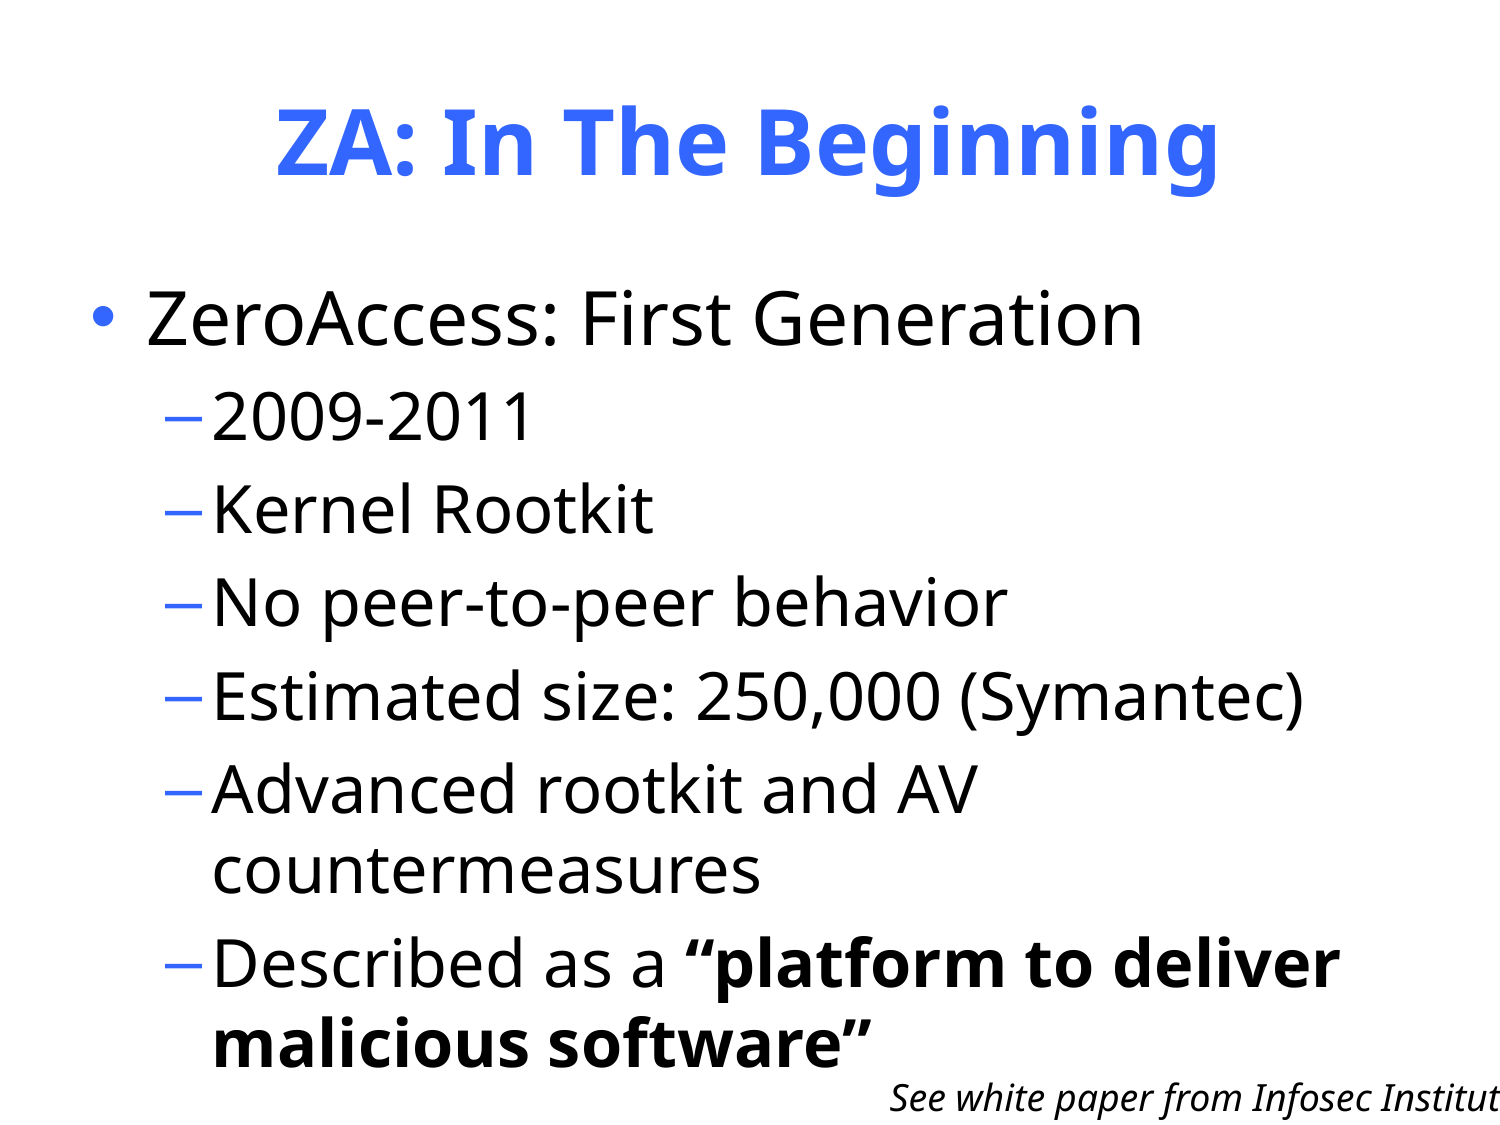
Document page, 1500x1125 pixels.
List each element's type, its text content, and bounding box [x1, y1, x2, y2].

list ZeroAccess: First Generation 2009-2011 Kernel Rootkit No peer-to-peer behavior Estimated size: 250,000 (Symantec) Advanced rootkit and AV countermeasures Described as a “platform to deliver malicious software” [75, 262, 1425, 1091]
text_box See white paper from Infosec Institute [874, 1066, 1500, 1125]
title ZA: In The Beginning [75, 45, 1425, 233]
